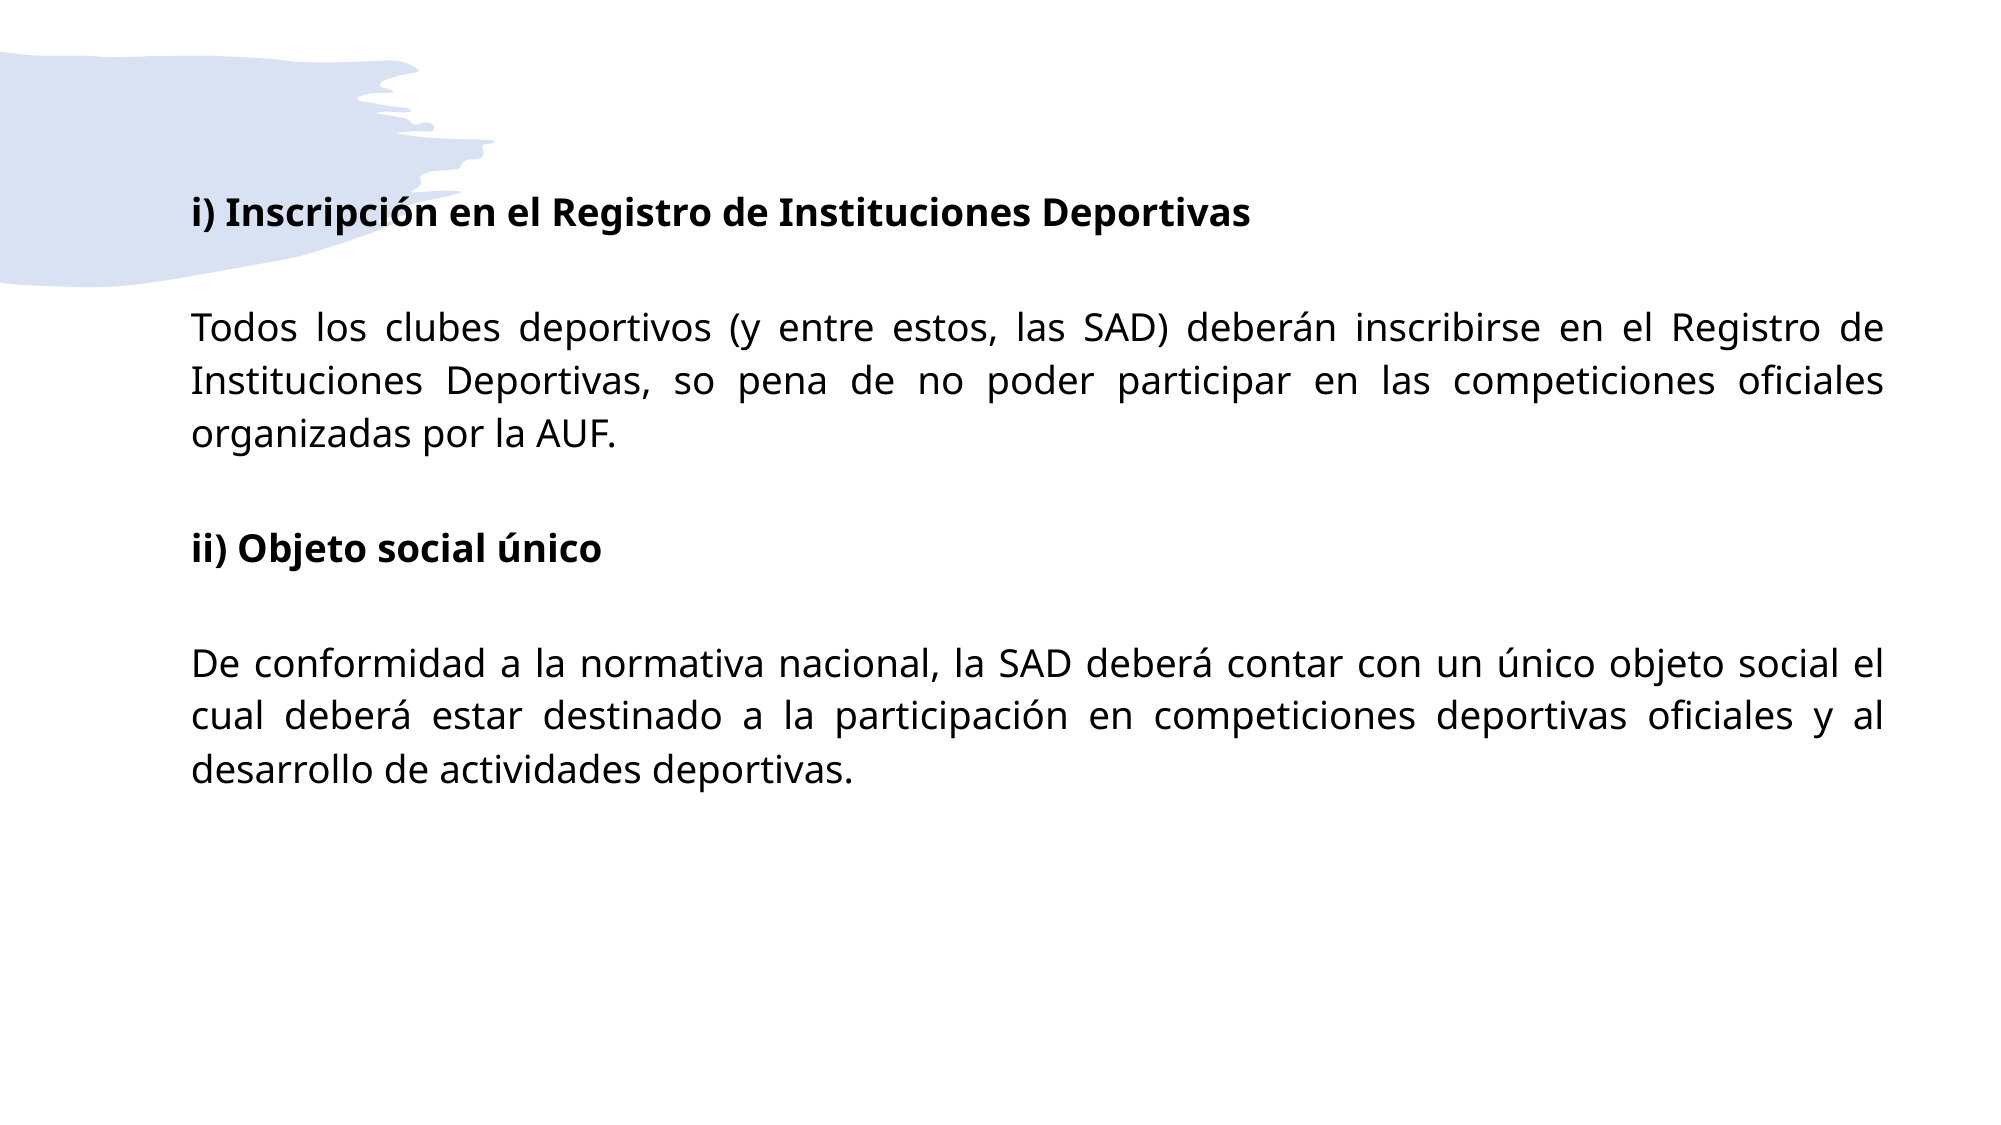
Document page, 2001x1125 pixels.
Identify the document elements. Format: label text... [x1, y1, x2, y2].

list i) Inscripción en el Registro de Instituciones Deportivas Todos los clubes deportivos (y entre estos, las SAD) deberán inscribirse en el Registro de Instituciones Deportivas, so pena de no poder participar en las competiciones oficiales organizadas por la AUF. ii) Objeto social único De conformidad a la normativa nacional, la SAD deberá contar con un único objeto social el cual deberá estar destinado a la participación en competiciones deportivas oficiales y al desarrollo de actividades deportivas. [175, 118, 1901, 802]
